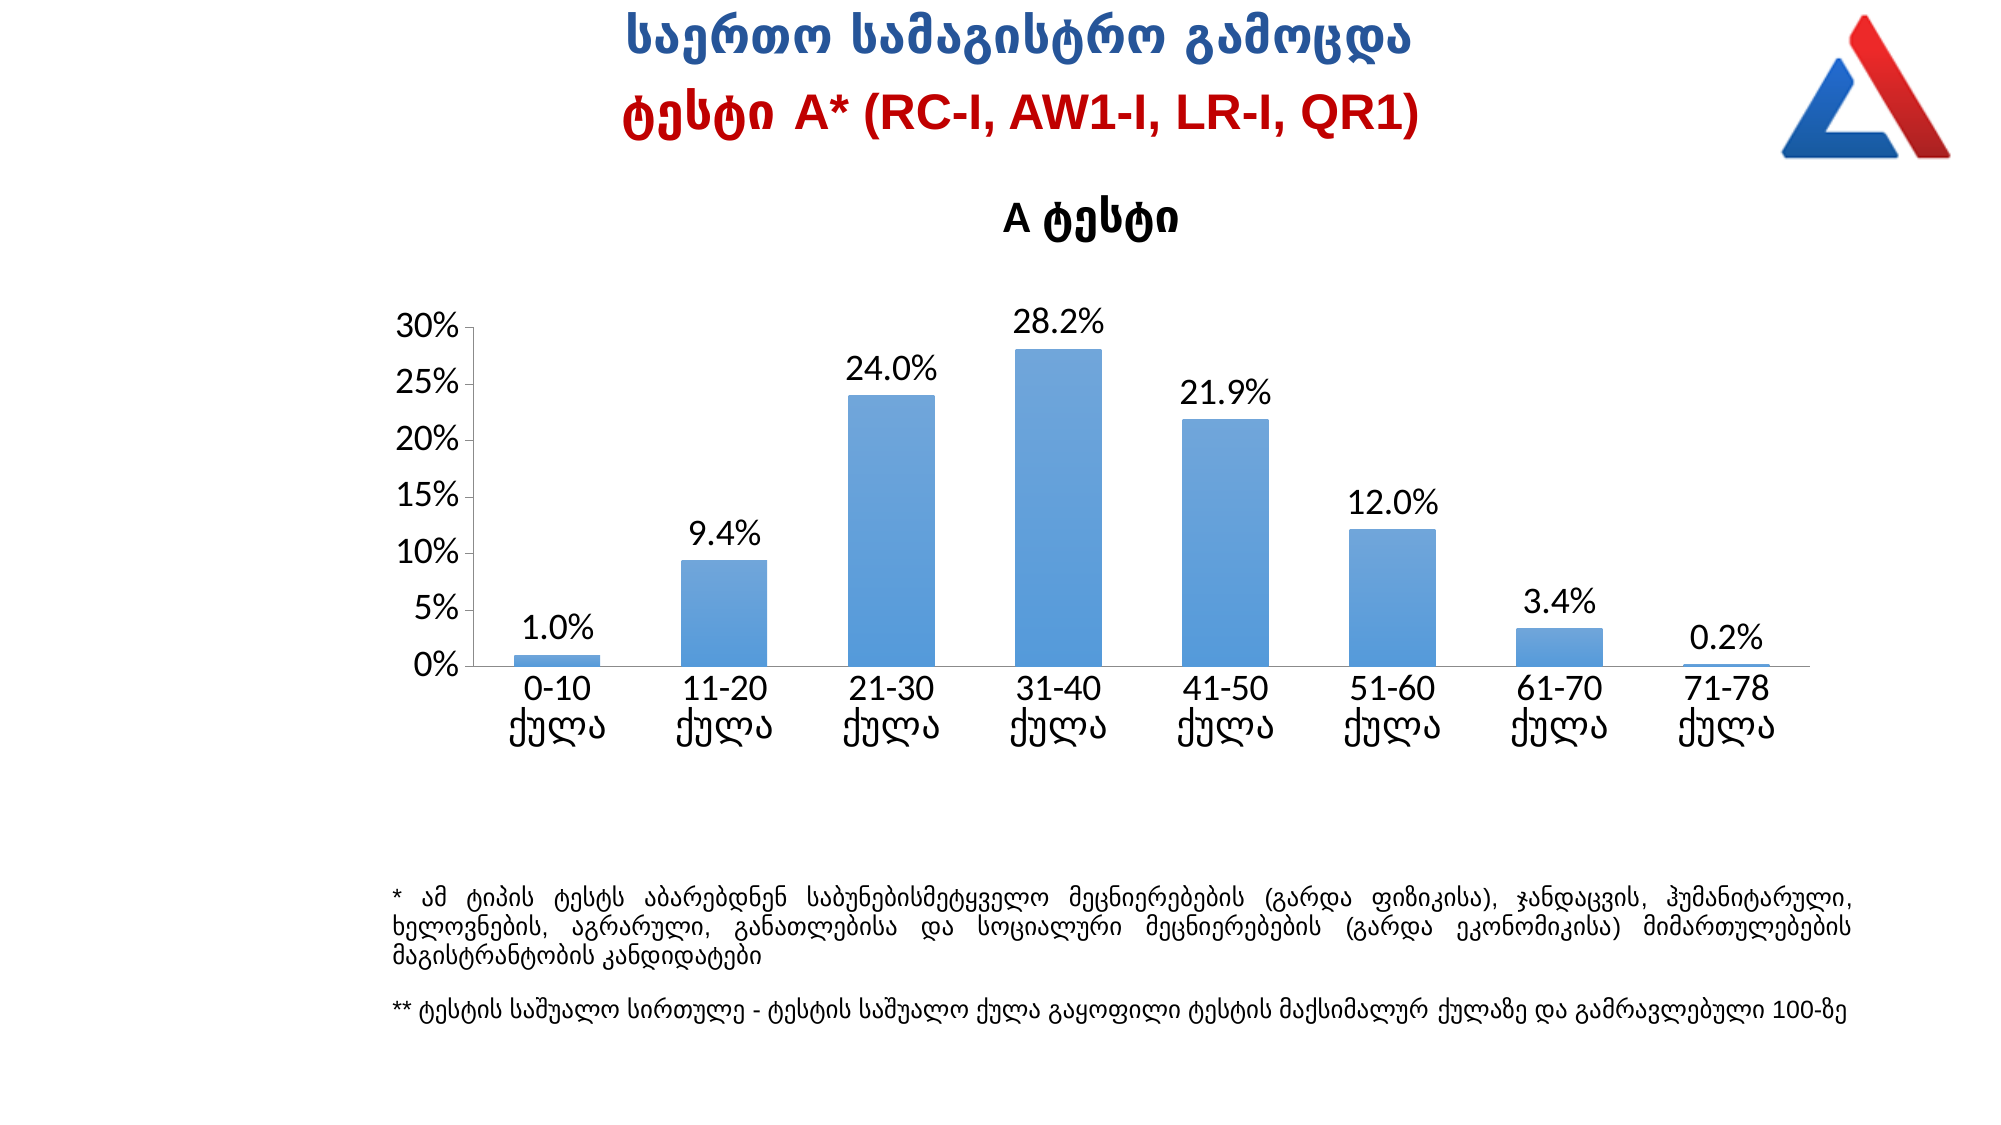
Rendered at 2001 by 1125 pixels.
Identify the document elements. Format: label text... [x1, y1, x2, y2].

chart [350, 163, 1833, 839]
picture [1759, 0, 1979, 191]
title საერთო სამაგისტრო გამოცდა [468, 0, 1571, 88]
text_box * ამ ტიპის ტესტს აბარებდნენ საბუნებისმეტყველო მეცნიერებების (გარდა ფიზიკისა), ჯანდაცვის, ჰუმანიტარული, ხელოვნების, აგრარული, განათლებისა და სოციალური მეცნიერებების (გარდა ეკონომიკისა) მიმართულებების მაგისტრანტობის კანდიდატები ** ტესტის საშუალო სირთულე - ტესტის საშუალო ქულა გაყოფილი ტესტის მაქსიმალურ ქულაზე და გამრავლებული 100-ზე [377, 874, 1869, 1086]
text_box ტესტი A* (RC-I, AW1-I, LR-I, QR1) [469, 63, 1572, 163]
